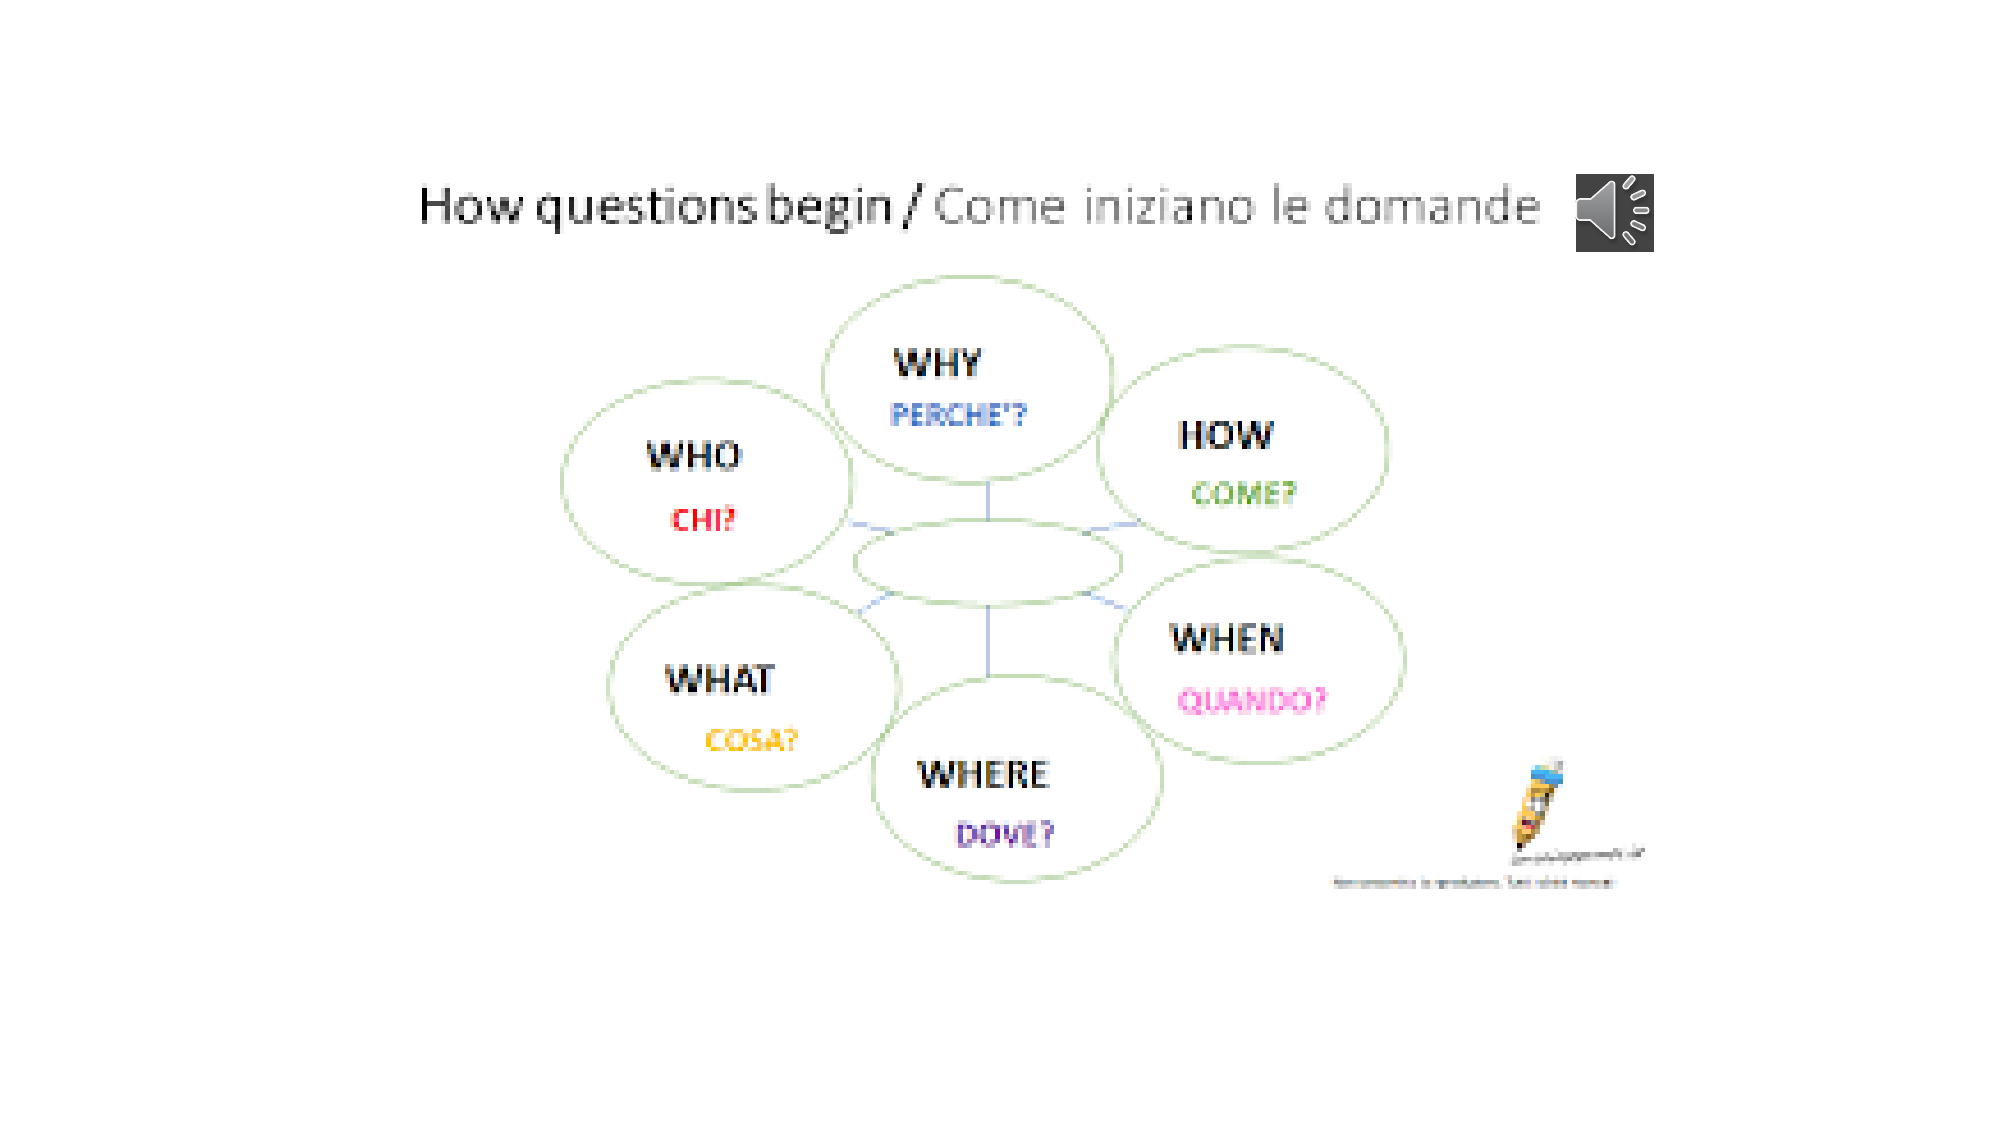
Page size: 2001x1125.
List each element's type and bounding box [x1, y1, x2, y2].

picture [313, 124, 1687, 894]
